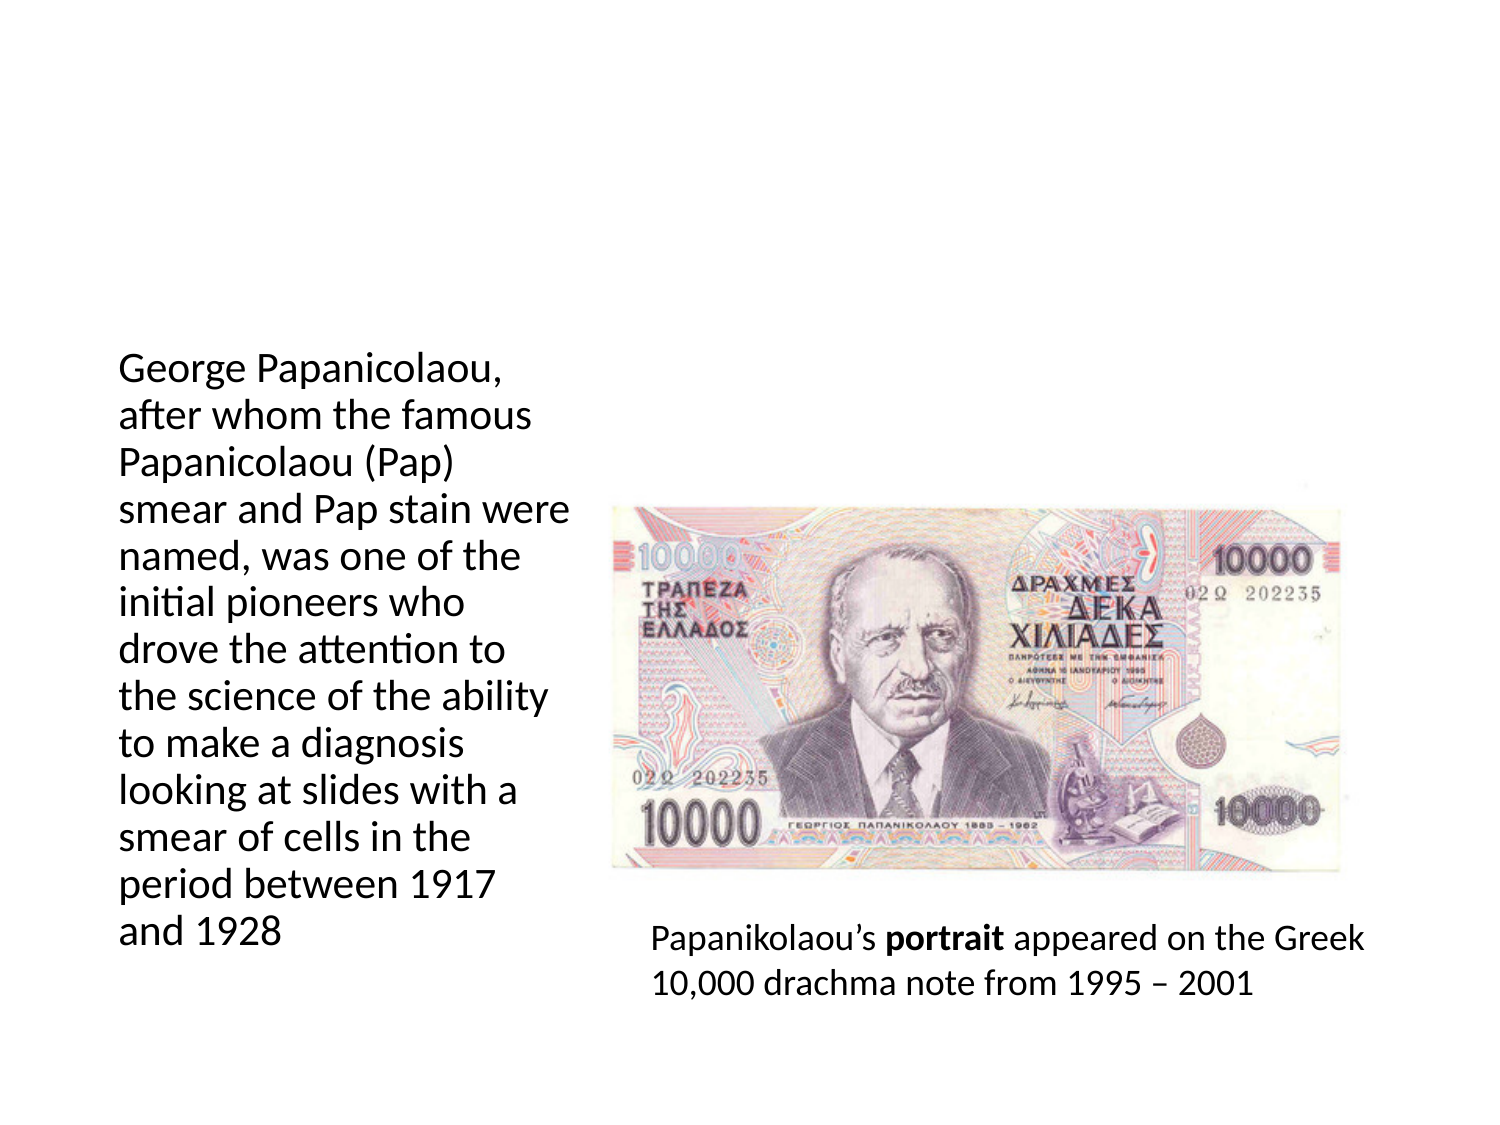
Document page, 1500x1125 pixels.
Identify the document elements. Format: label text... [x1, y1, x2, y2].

list George Papanicolaou, after whom the famous Papanicolaou (Pap) smear and Pap stain were named, was one of the initial pioneers who drove the attention to the science of the ability to make a diagnosis looking at slides with a smear of cells in the period between 1917 and 1928 [103, 337, 588, 963]
picture [584, 479, 1366, 890]
text_box Papanikolaou’s portrait appeared on the Greek 10,000 drachma note from 1995 – 2001 [635, 905, 1389, 1010]
